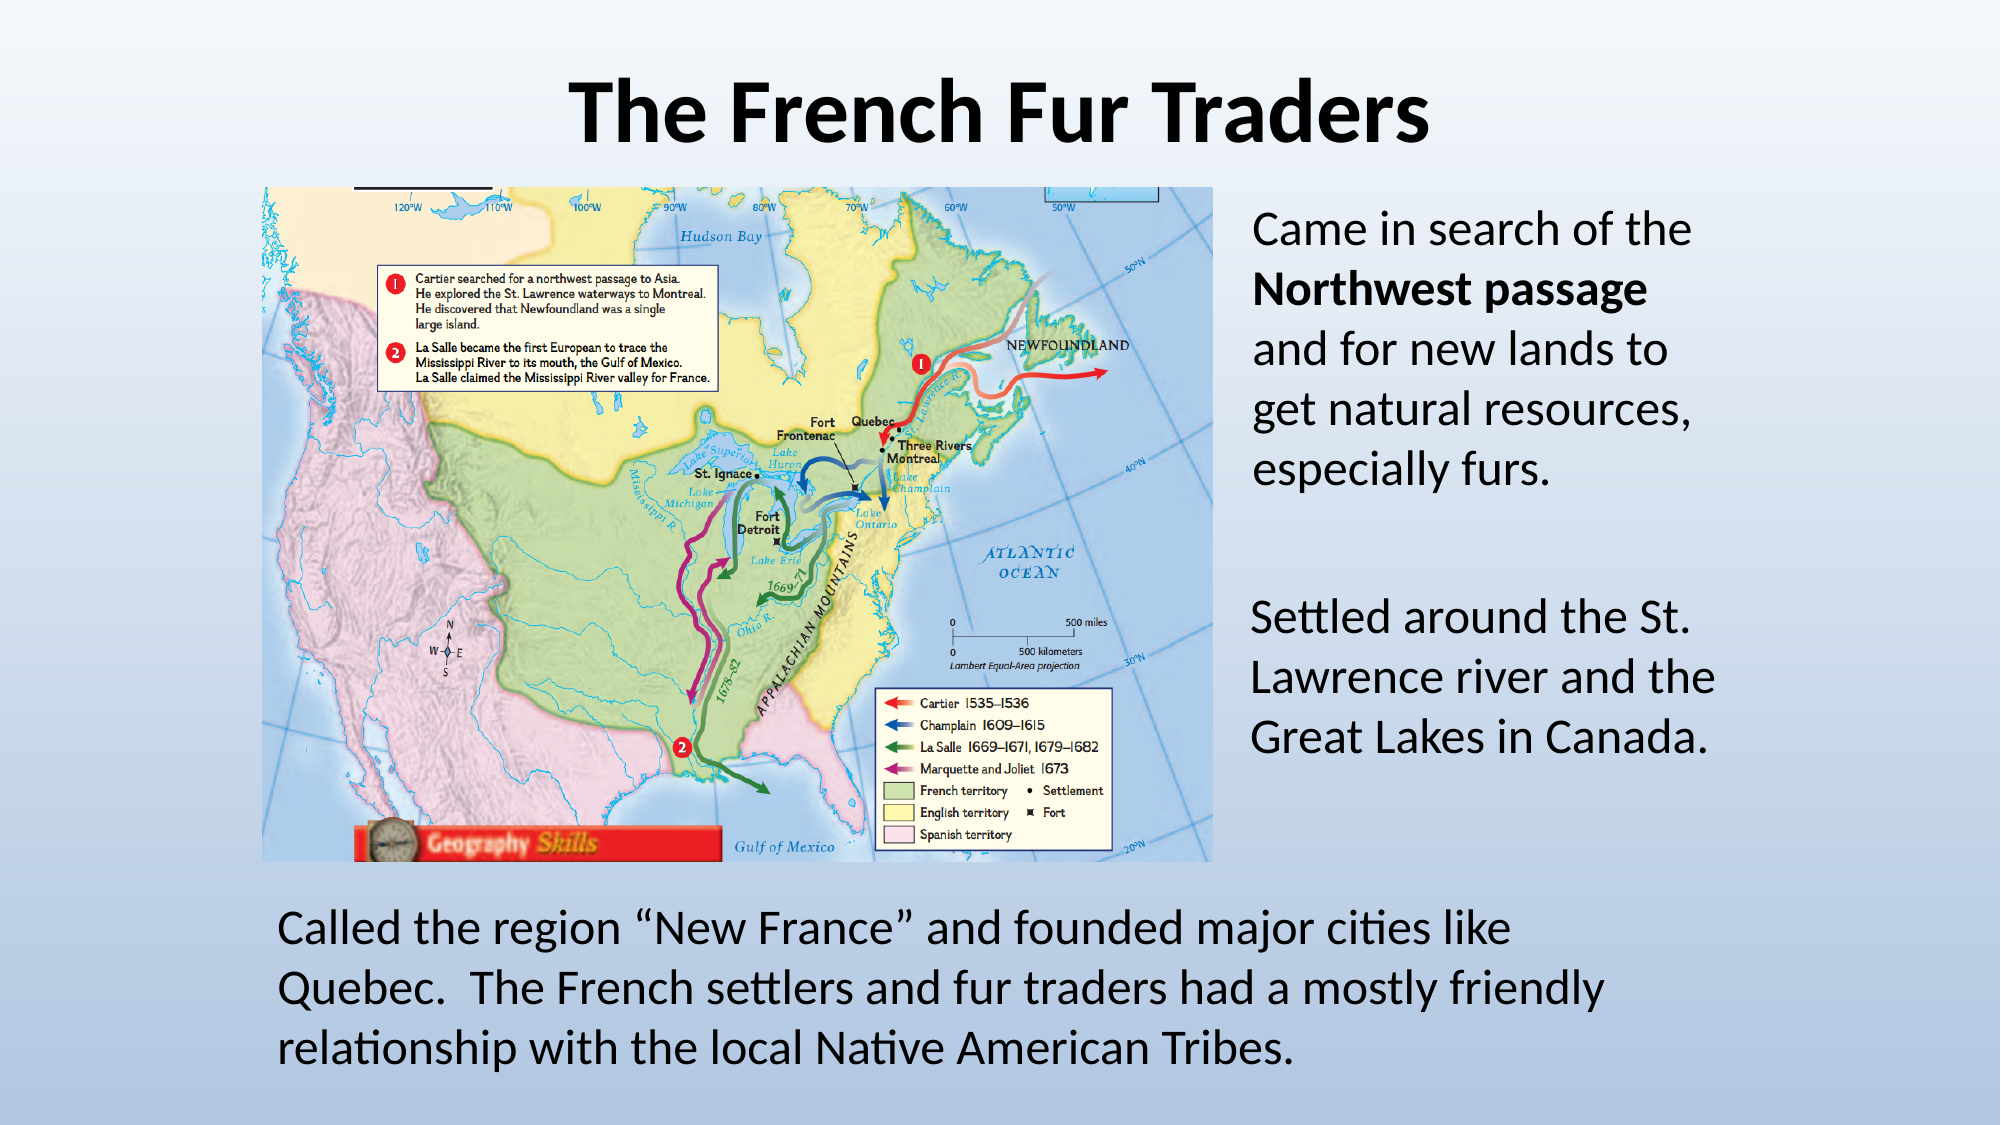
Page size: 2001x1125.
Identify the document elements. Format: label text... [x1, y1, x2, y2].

title The French Fur Traders [324, 12, 1675, 200]
text_box Came in search of the Northwest passage and for new lands to get natural resources, especially furs. [1237, 188, 1738, 503]
text_box Called the region “New France” and founded major cities like Quebec. The French settlers and fur traders had a mostly friendly relationship with the local Native American Tribes. [262, 887, 1663, 1083]
picture [262, 187, 1213, 863]
text_box Settled around the St. Lawrence river and the Great Lakes in Canada. [1235, 576, 1736, 772]
